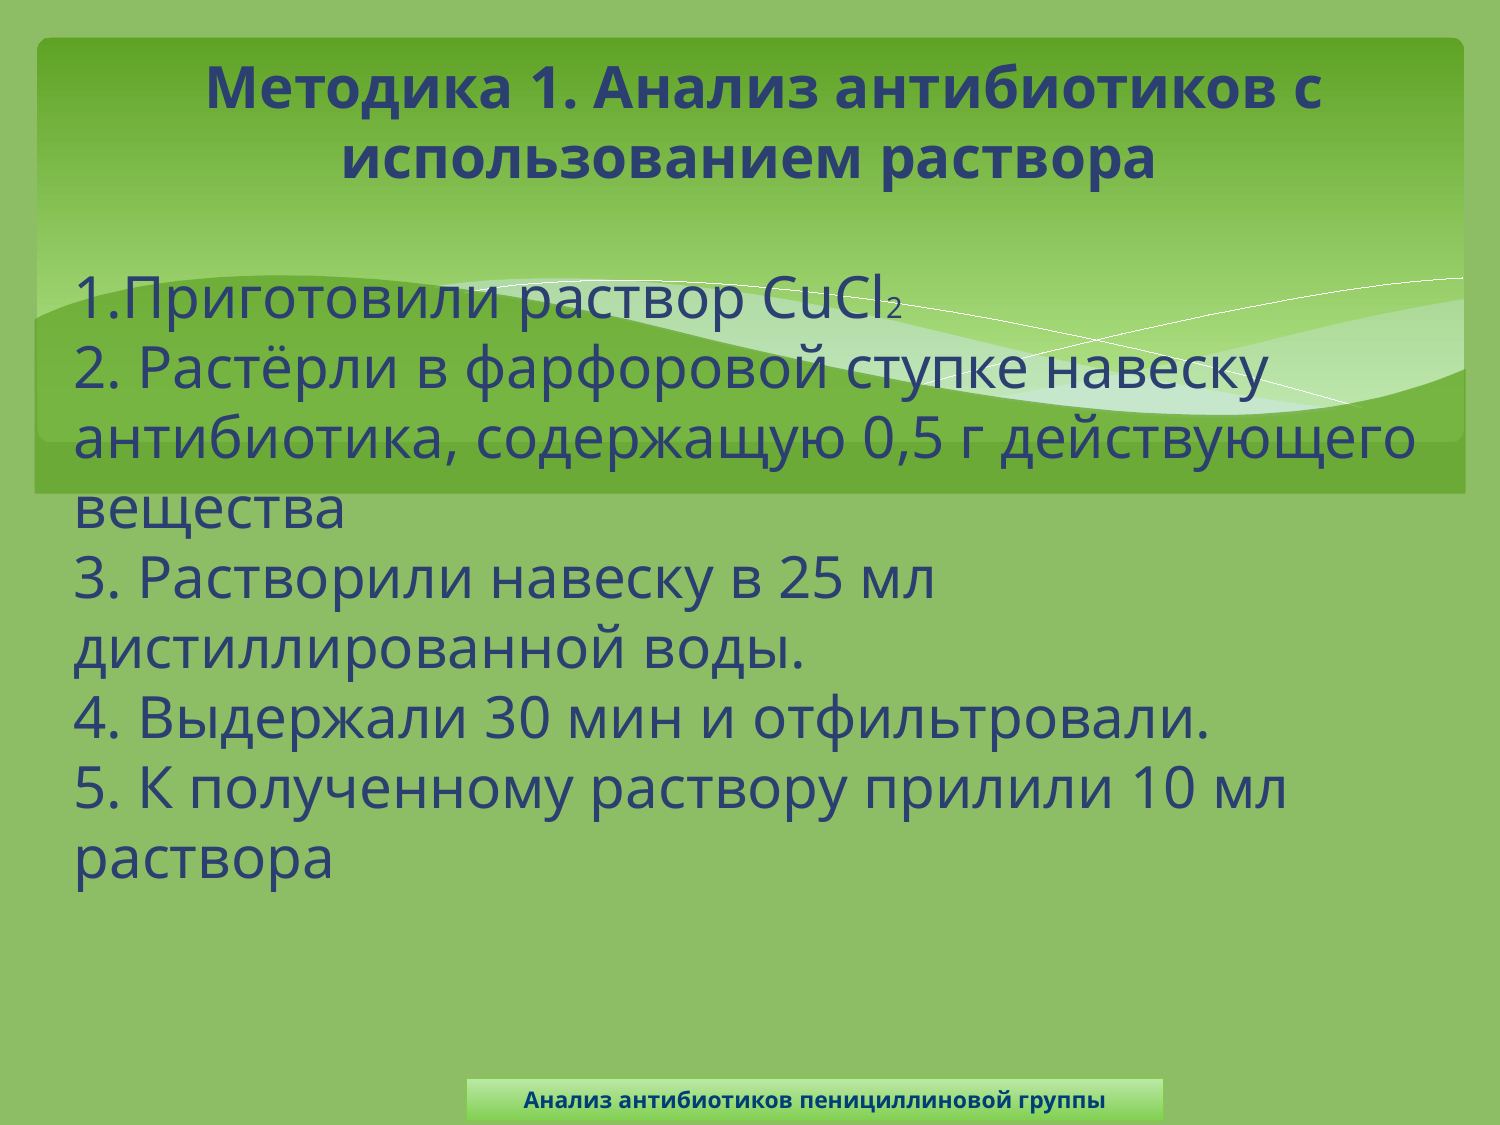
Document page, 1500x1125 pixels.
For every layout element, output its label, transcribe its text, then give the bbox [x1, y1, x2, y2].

text_box Анализ антибиотиков пенициллиновой группы [466, 1078, 1164, 1121]
